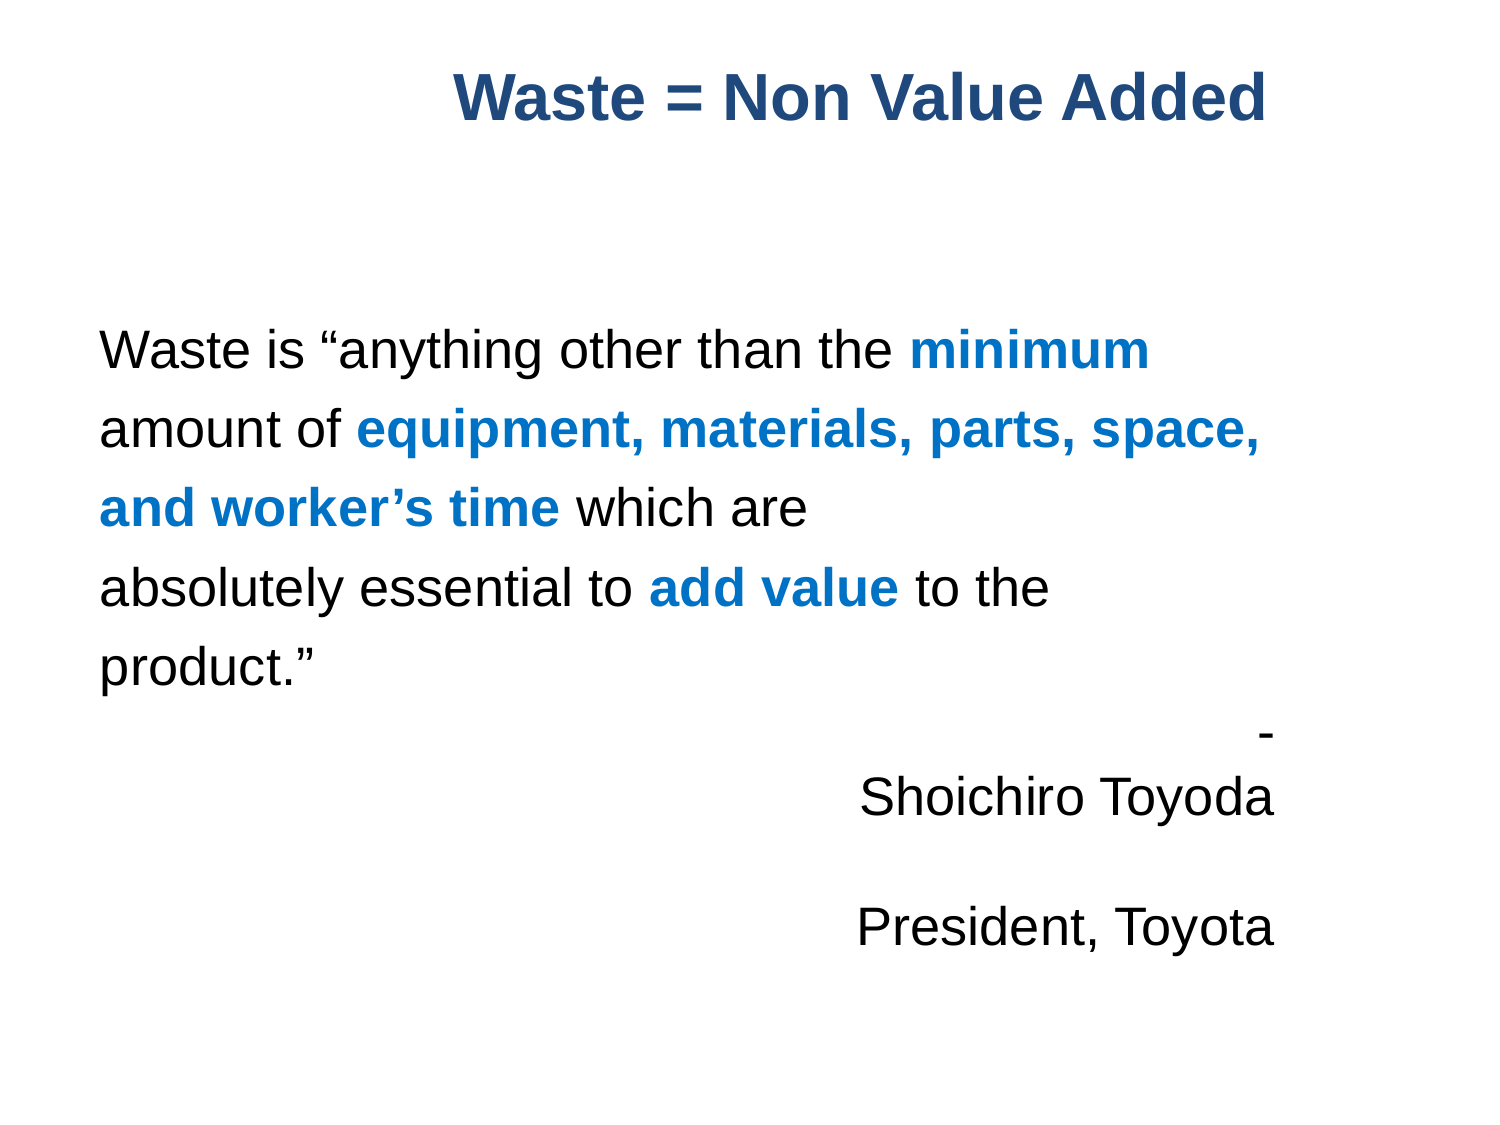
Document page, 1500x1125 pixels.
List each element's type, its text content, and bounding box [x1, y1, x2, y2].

text_box Waste is “anything other than the minimum amount of equipment, materials, parts, space, and worker’s time which are absolutely essential to add value to the product.” - Shoichiro Toyoda President, Toyota [99, 299, 1275, 934]
text_box Waste = Non Value Added [344, 0, 1377, 188]
